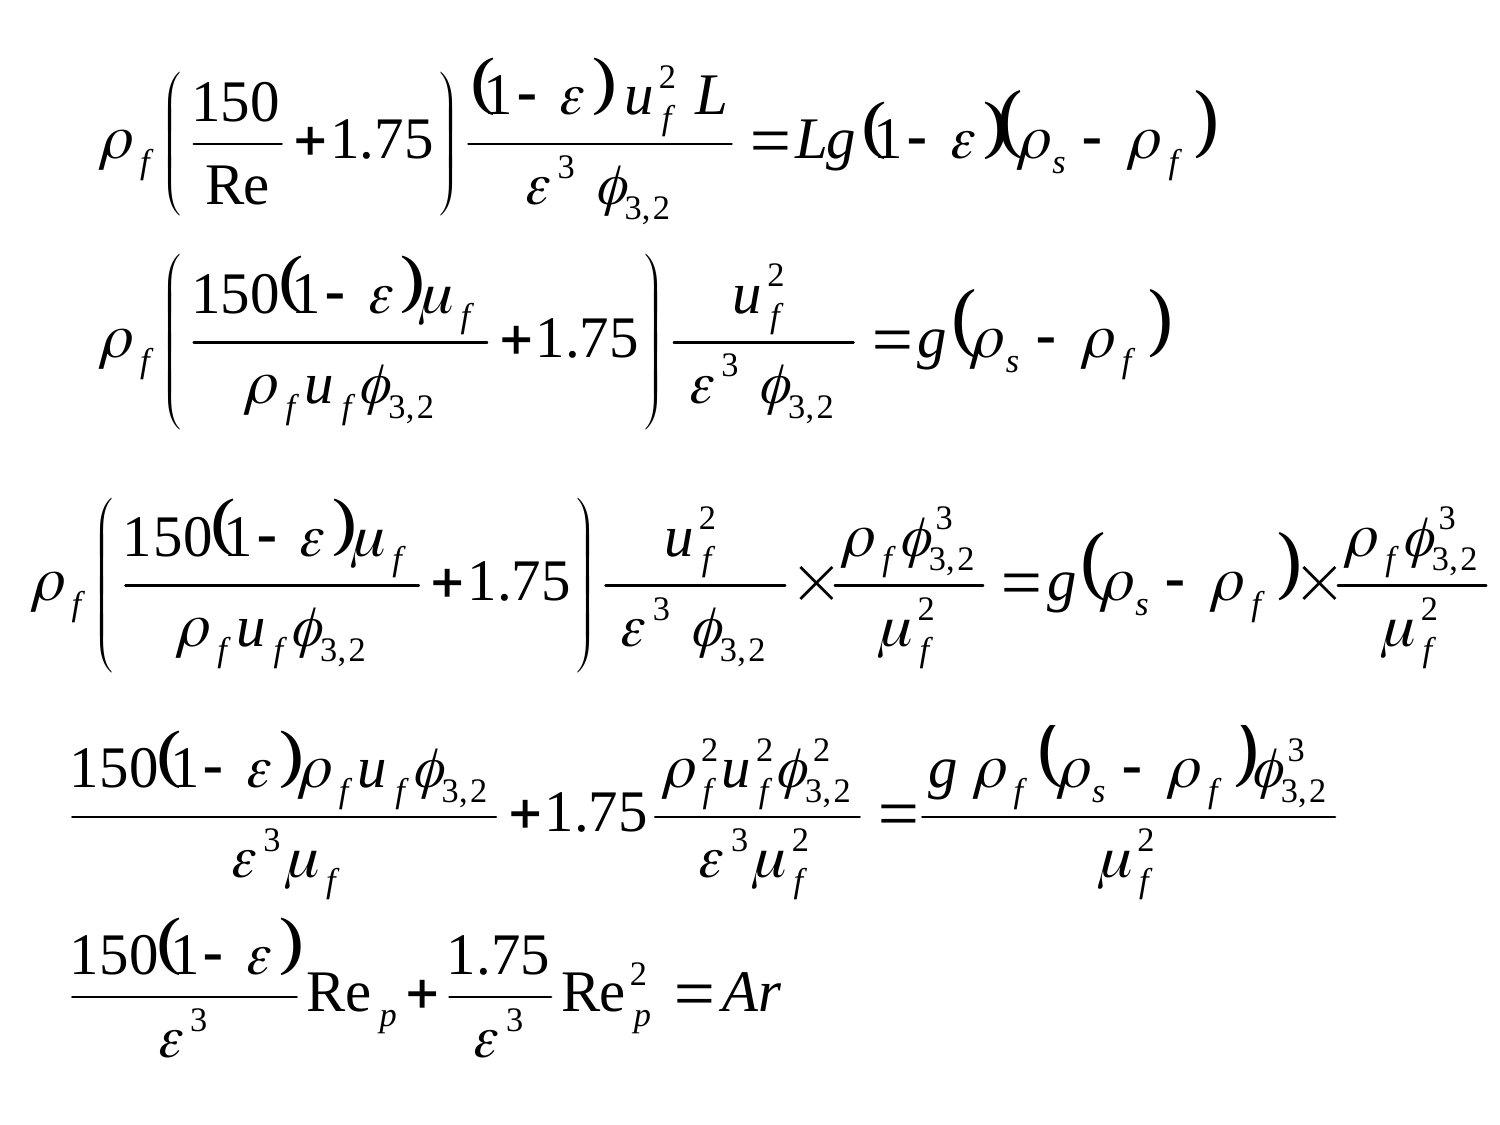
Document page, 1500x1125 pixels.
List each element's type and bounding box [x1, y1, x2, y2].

text_box [87, 49, 1216, 443]
text_box [18, 487, 1500, 685]
text_box [62, 724, 1348, 1069]
